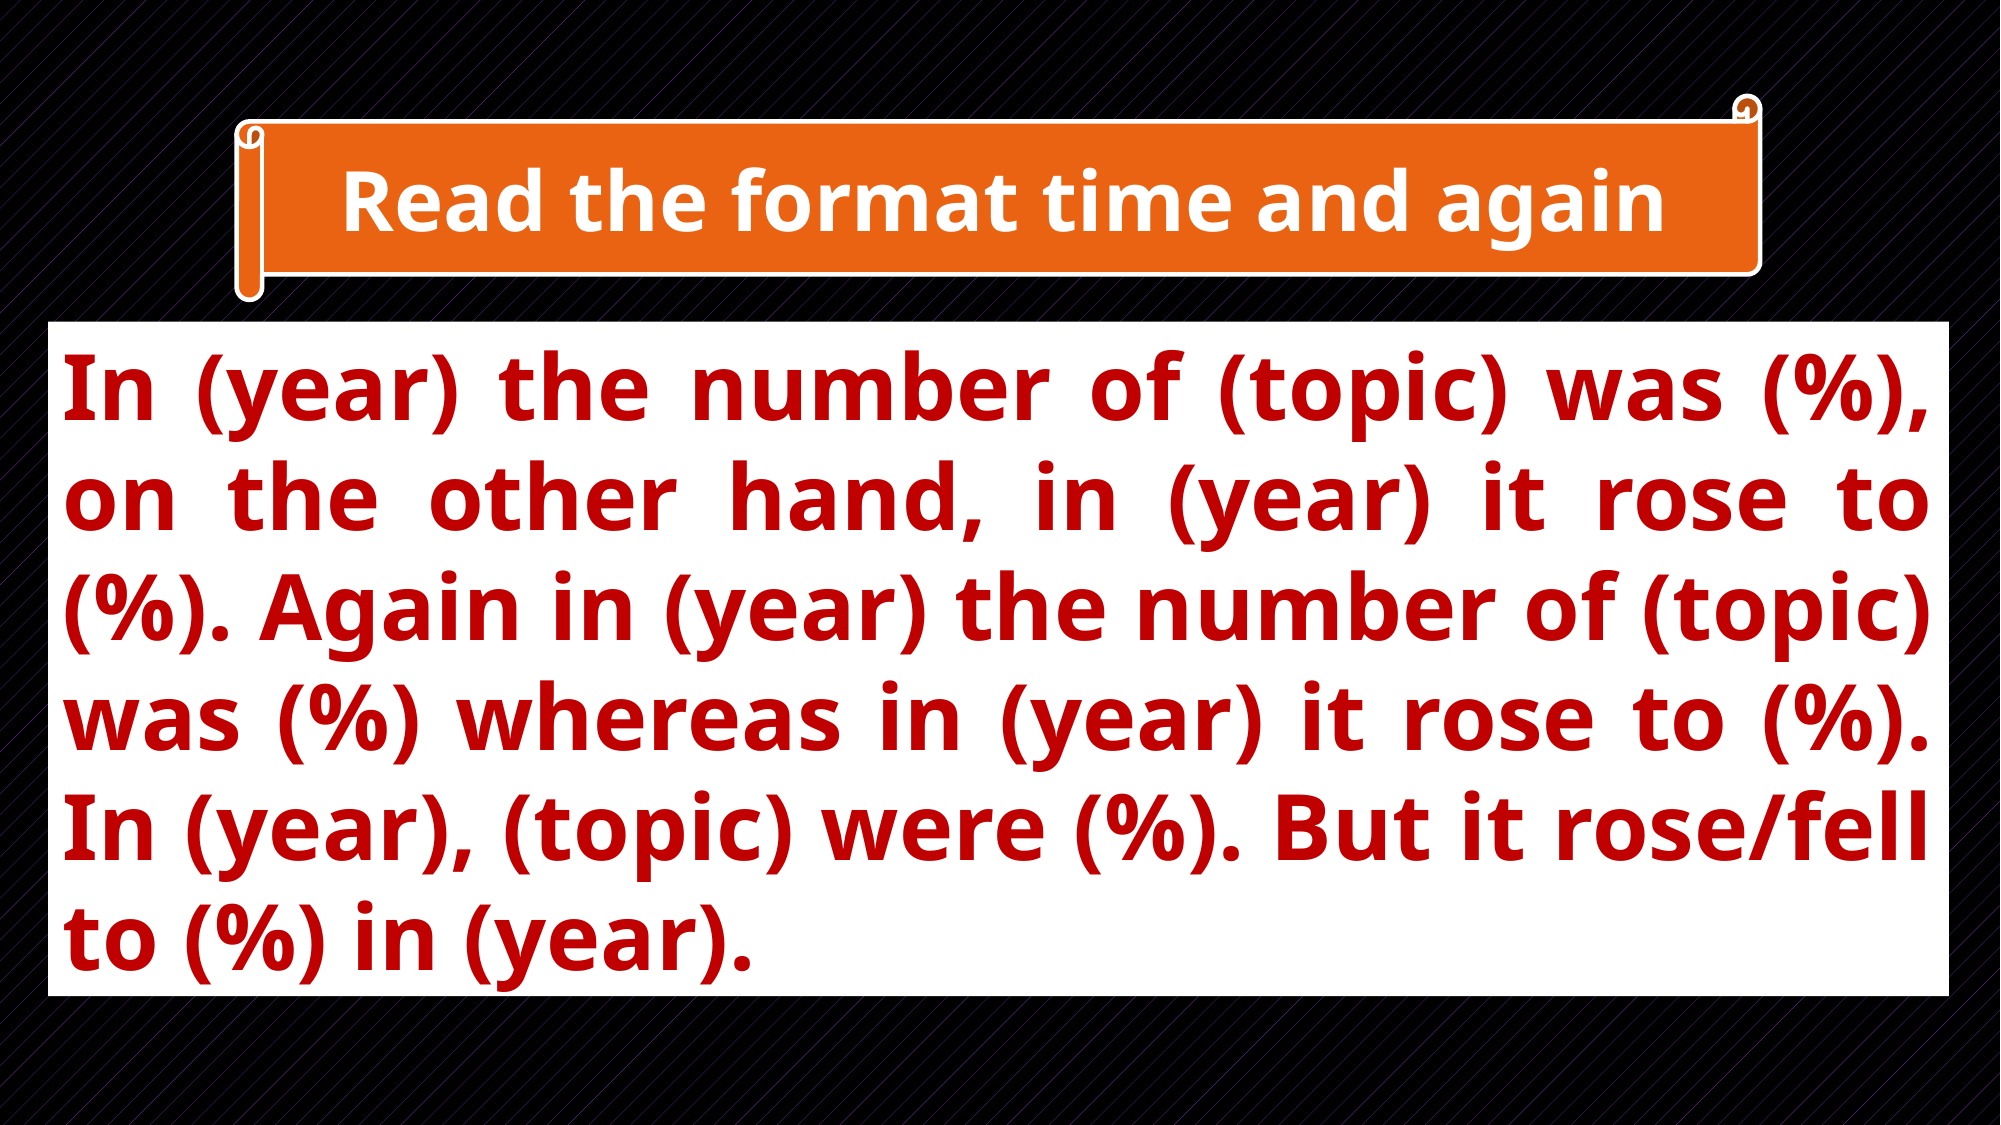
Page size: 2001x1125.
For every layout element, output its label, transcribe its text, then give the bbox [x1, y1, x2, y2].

text_box Read the format time and again [234, 93, 1763, 303]
text_box In (year) the number of (topic) was (%), on the other hand, in (year) it rose to (%). Again in (year) the number of (topic) was (%) whereas in (year) it rose to (%). In (year), (topic) were (%). But it rose/fell to (%) in (year). [48, 321, 1949, 997]
